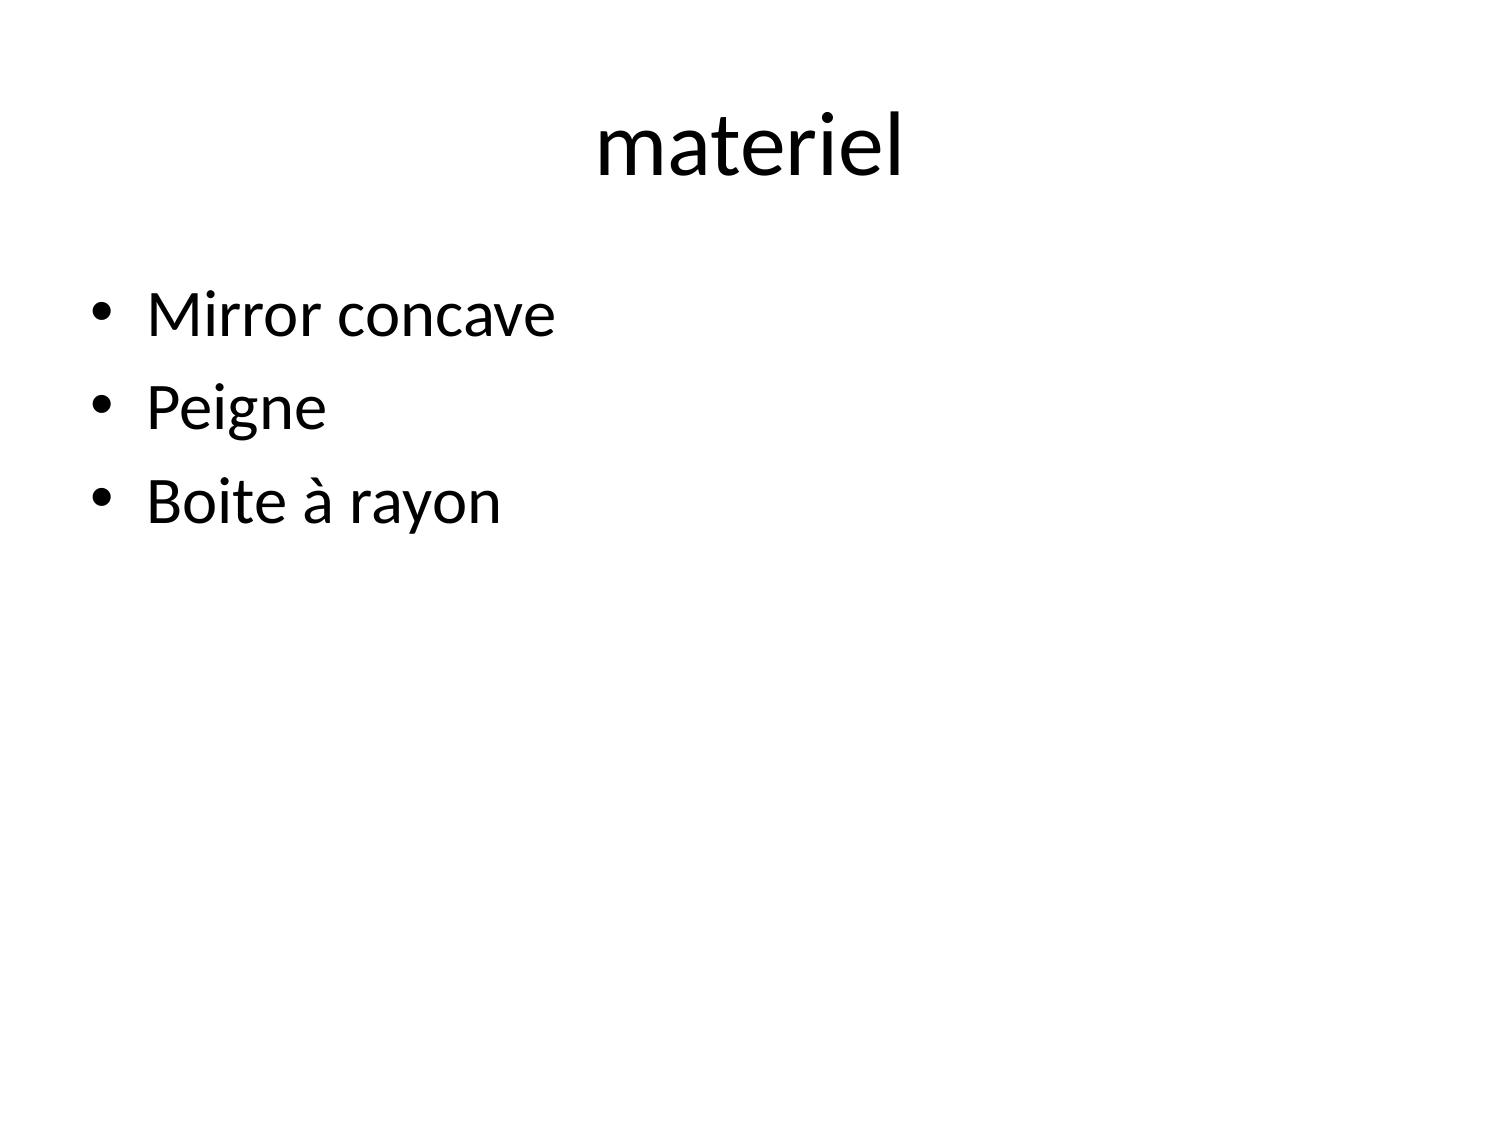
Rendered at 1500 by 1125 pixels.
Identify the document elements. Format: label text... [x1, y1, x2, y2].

title materiel [75, 45, 1425, 233]
list Mirror concave Peigne Boite à rayon [75, 262, 1425, 1005]
